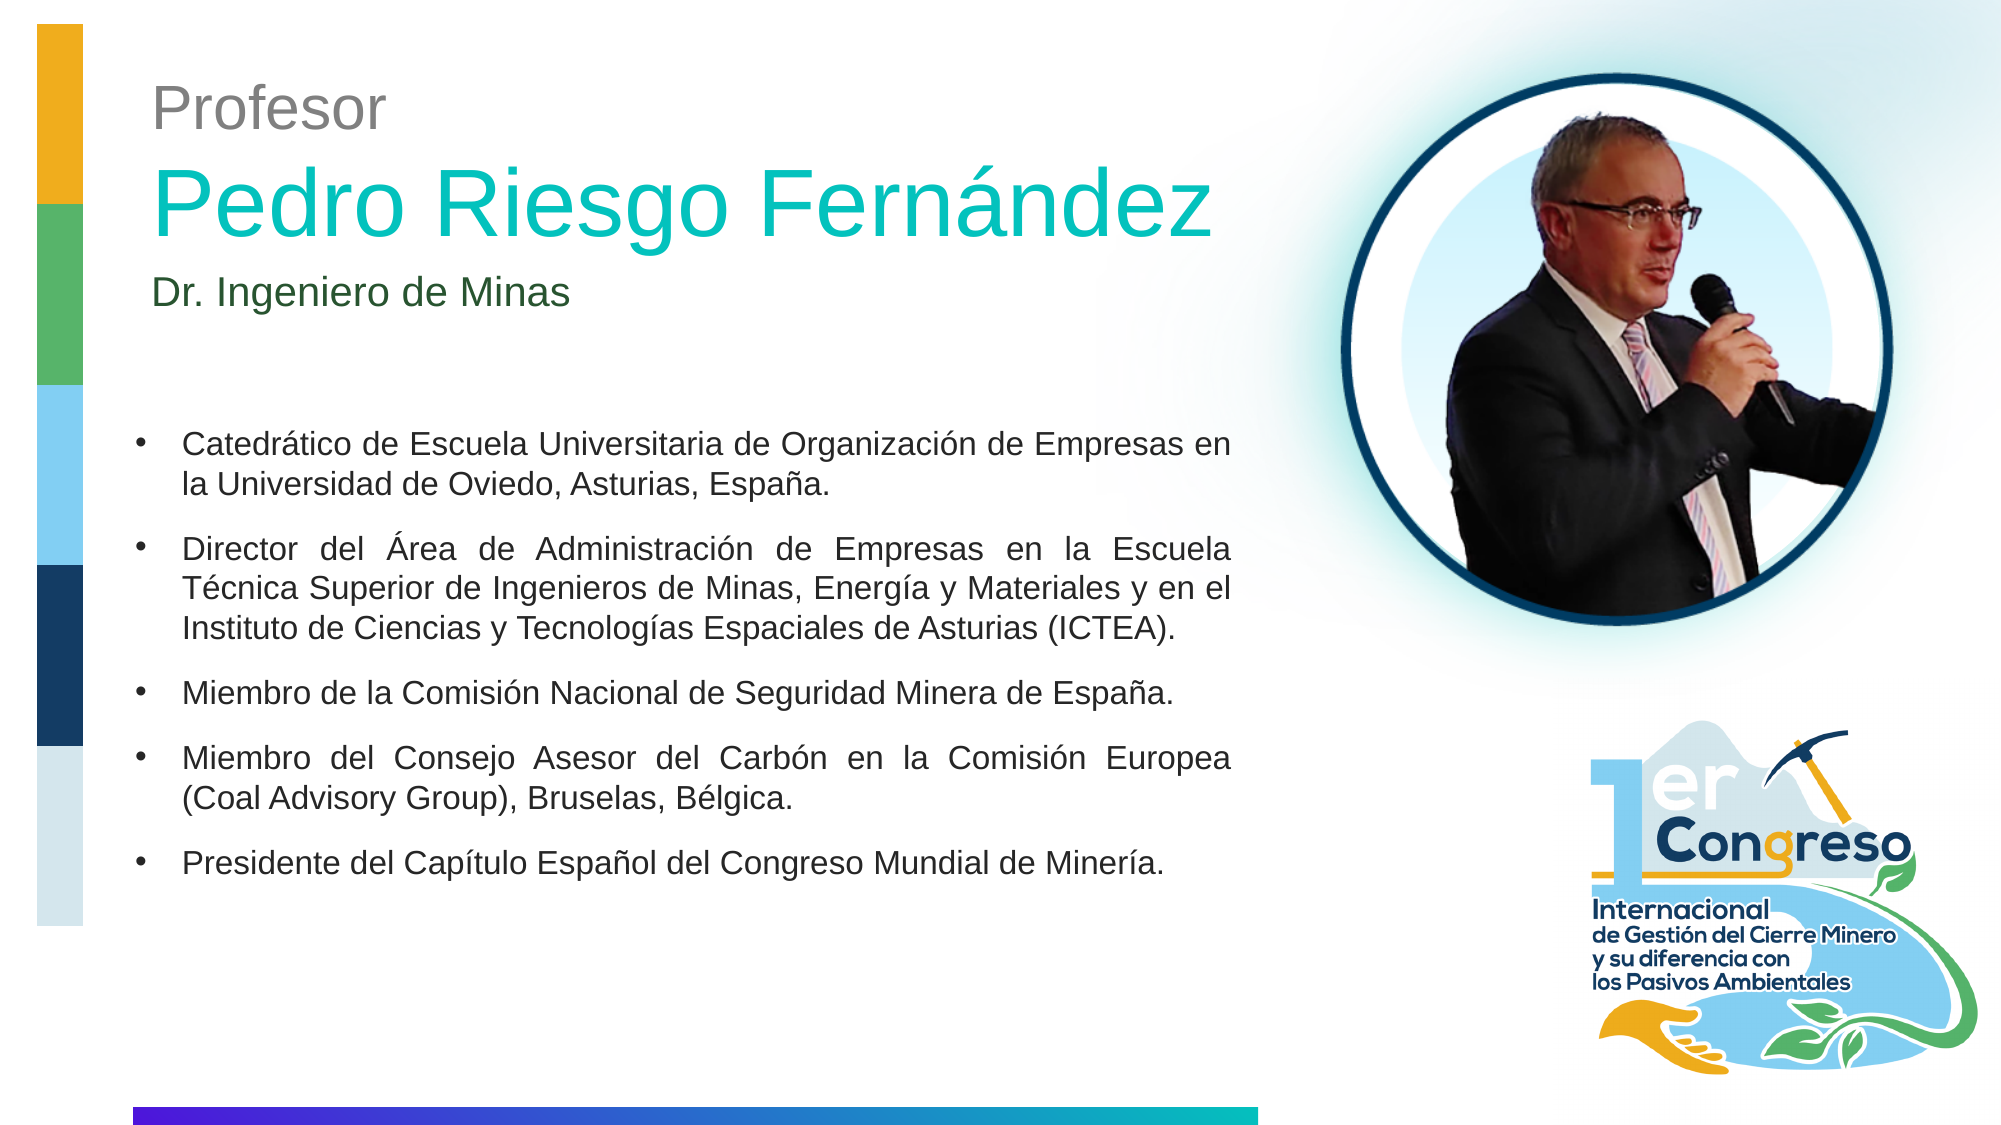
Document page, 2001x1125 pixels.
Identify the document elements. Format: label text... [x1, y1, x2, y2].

text_box [132, 1106, 1259, 1125]
picture [1553, 678, 2000, 1125]
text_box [136, 59, 1269, 382]
text_box Catedrático de Escuela Universitaria de Organización de Empresas en la Universidad de Oviedo, Asturias, España. Director del Área de Administración de Empresas en la Escuela Técnica Superior de Ingenieros de Minas, Energía y Materiales y en el Instituto de Ciencias y Tecnologías Espaciales de Asturias (ICTEA). Miembro de la Comisión Nacional de Seguridad Minera de España. Miembro del Consejo Asesor del Carbón en la Comisión Europea (Coal Advisory Group), Bruselas, Bélgica. Presidente del Capítulo Español del Congreso Mundial de Minería. [120, 414, 1248, 889]
picture [1258, 70, 1977, 630]
